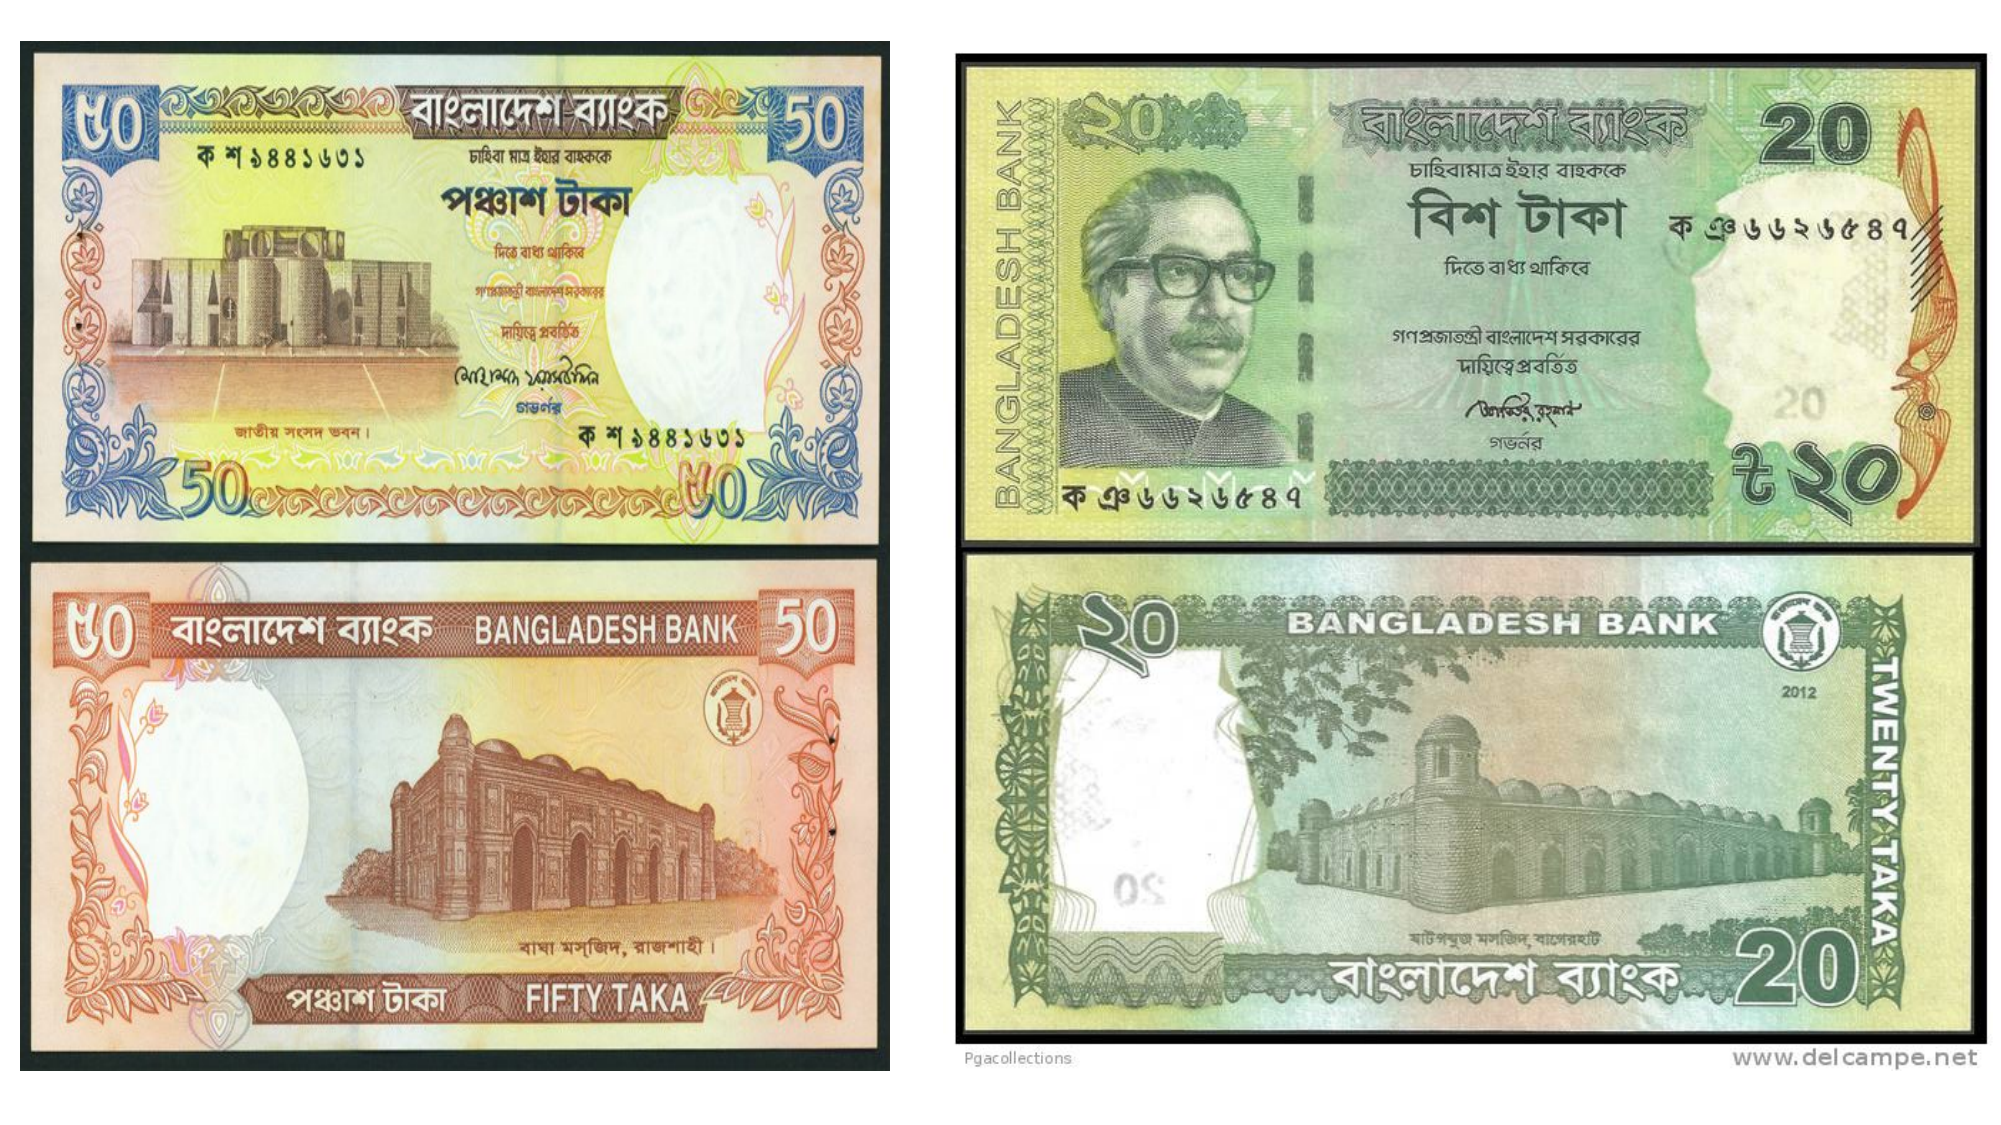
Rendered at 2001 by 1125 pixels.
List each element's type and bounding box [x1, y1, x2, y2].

picture [20, 41, 890, 1071]
picture [943, 41, 2000, 1071]
